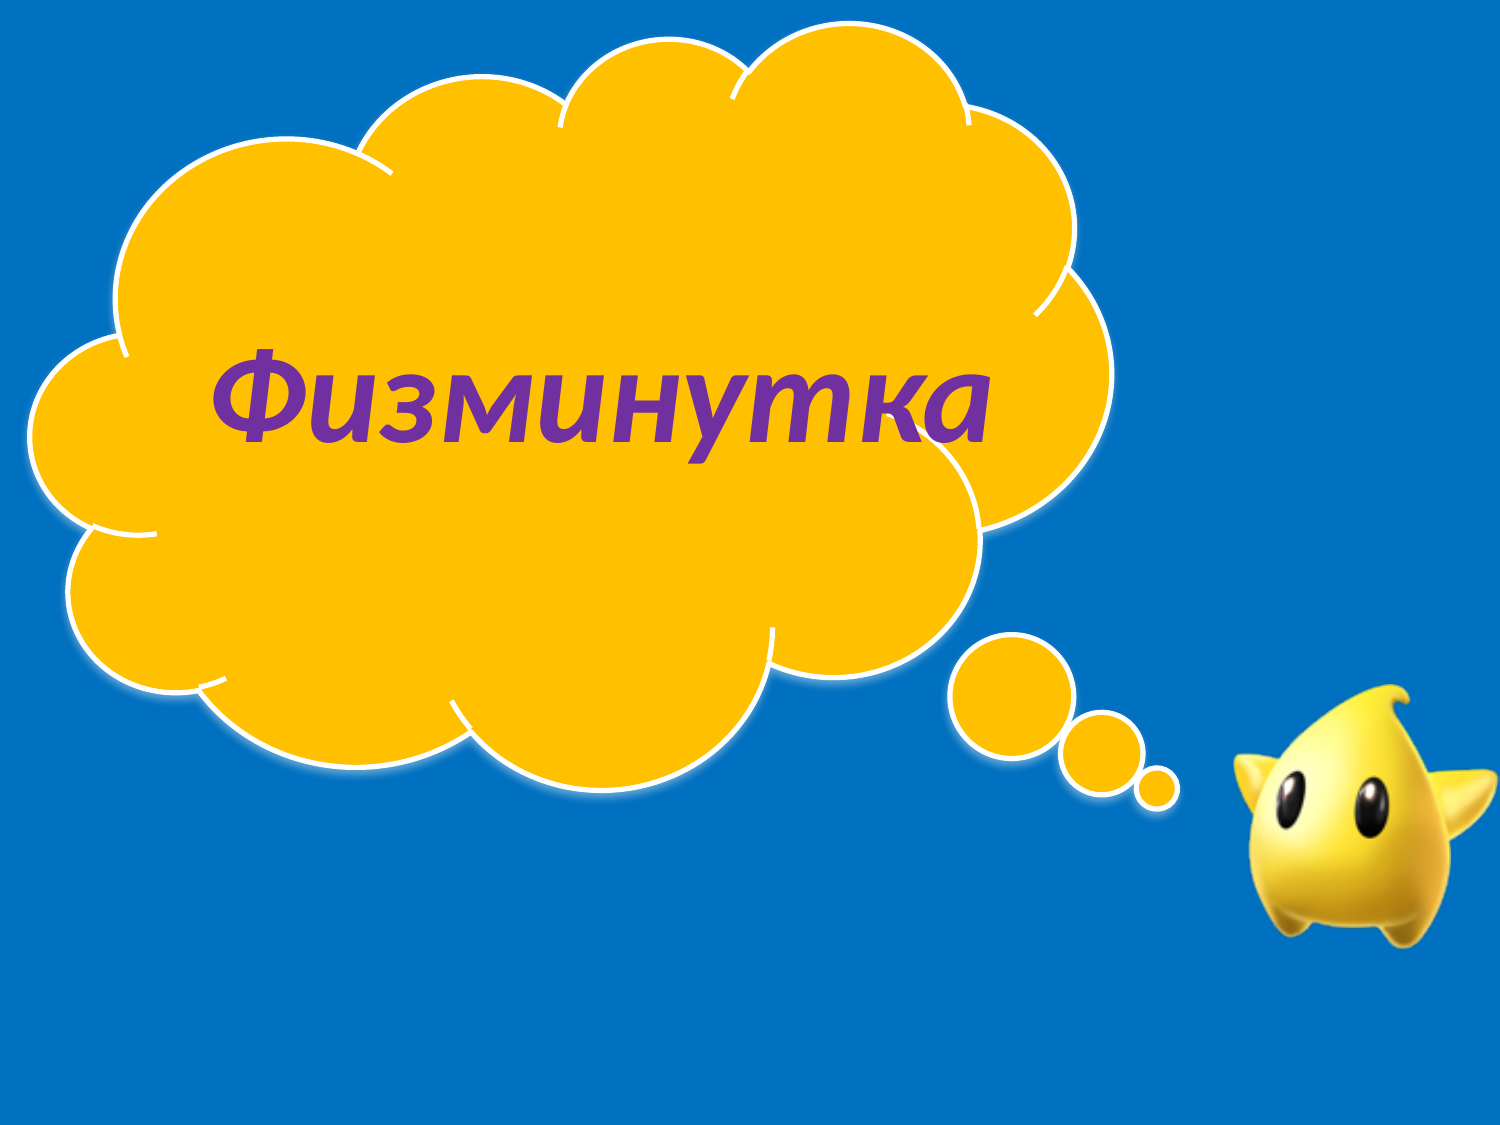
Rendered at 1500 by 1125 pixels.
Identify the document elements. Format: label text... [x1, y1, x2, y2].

text_box [112, 20, 1115, 462]
picture [1232, 684, 1500, 952]
text_box [947, 632, 1180, 812]
text_box [27, 333, 1075, 794]
text_box Физминутка [115, 297, 1087, 478]
